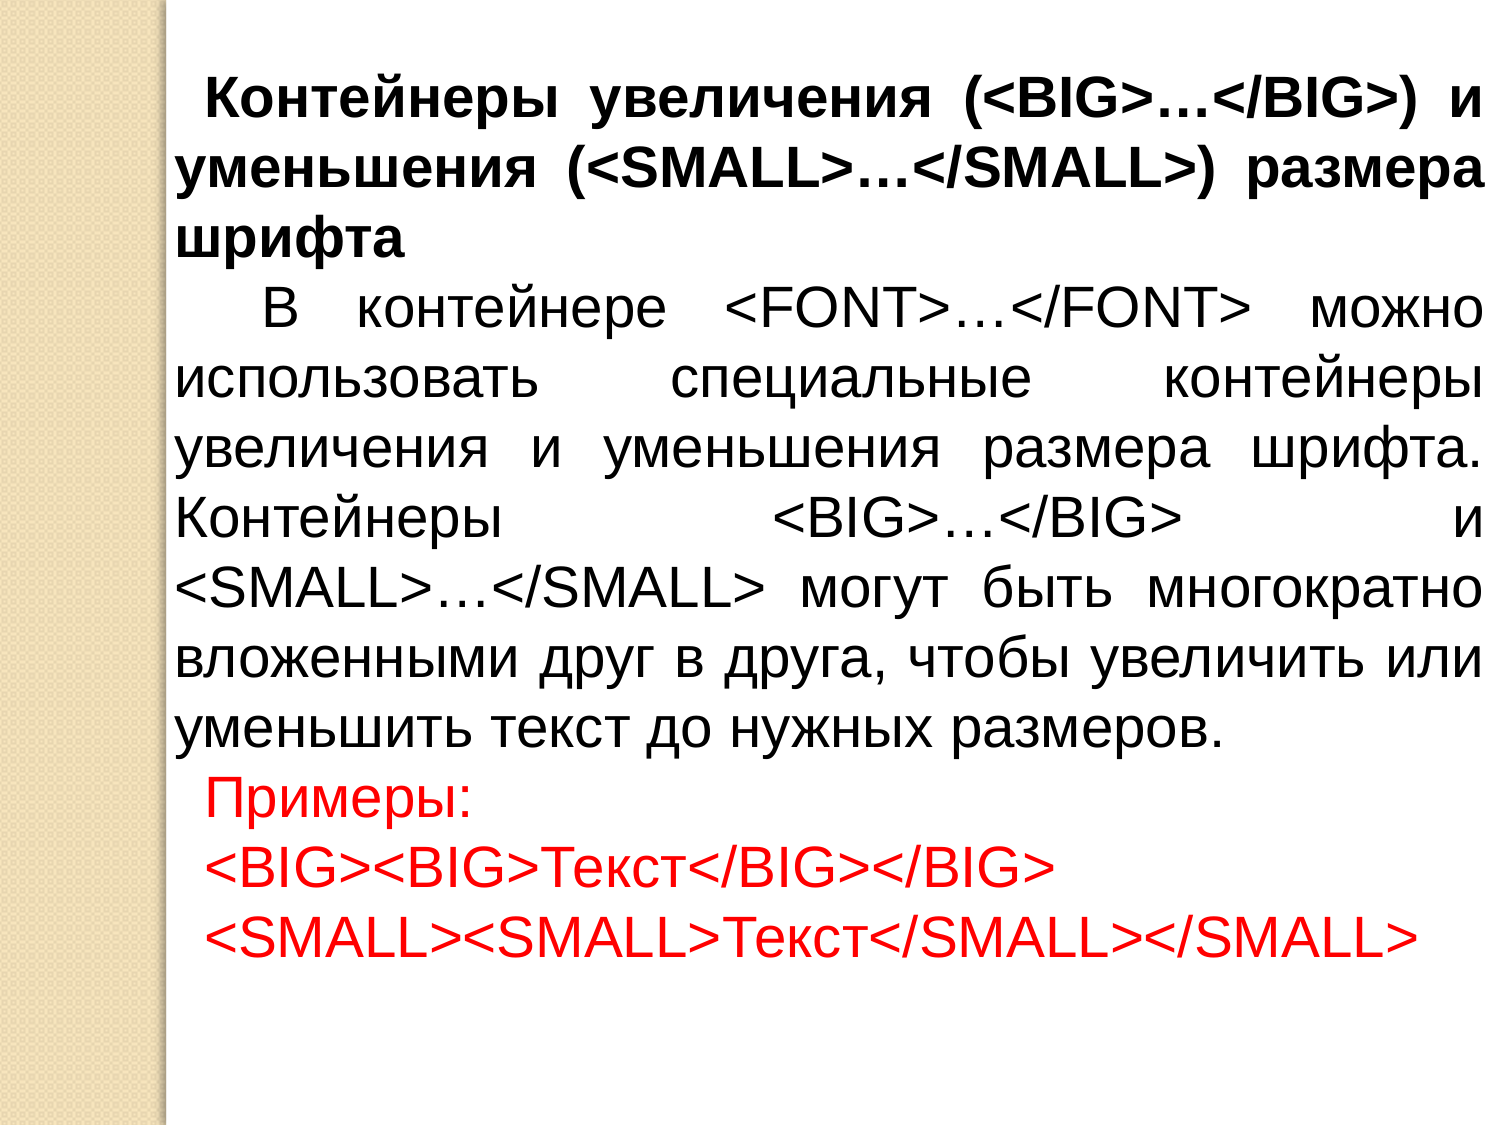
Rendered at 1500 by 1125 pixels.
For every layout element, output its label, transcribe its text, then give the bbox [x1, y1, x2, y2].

text_box Контейнеры увеличения (<BIG>…</BIG>) и уменьшения (<SMALL>…</SMALL>) размера шрифта В контейнере <FONT>…</FONT> можно использовать специальные контейнеры увеличения и уменьшения размера шрифта. Контейнеры <BIG>…</BIG> и <SMALL>…</SMALL> могут быть многократно вложенными друг в друга, чтобы увеличить или уменьшить текст до нужных размеров. Примеры: <BIG><BIG>Текст</BIG></BIG> <SMALL><SMALL>Текст</SMALL></SMALL> [159, 51, 1500, 977]
